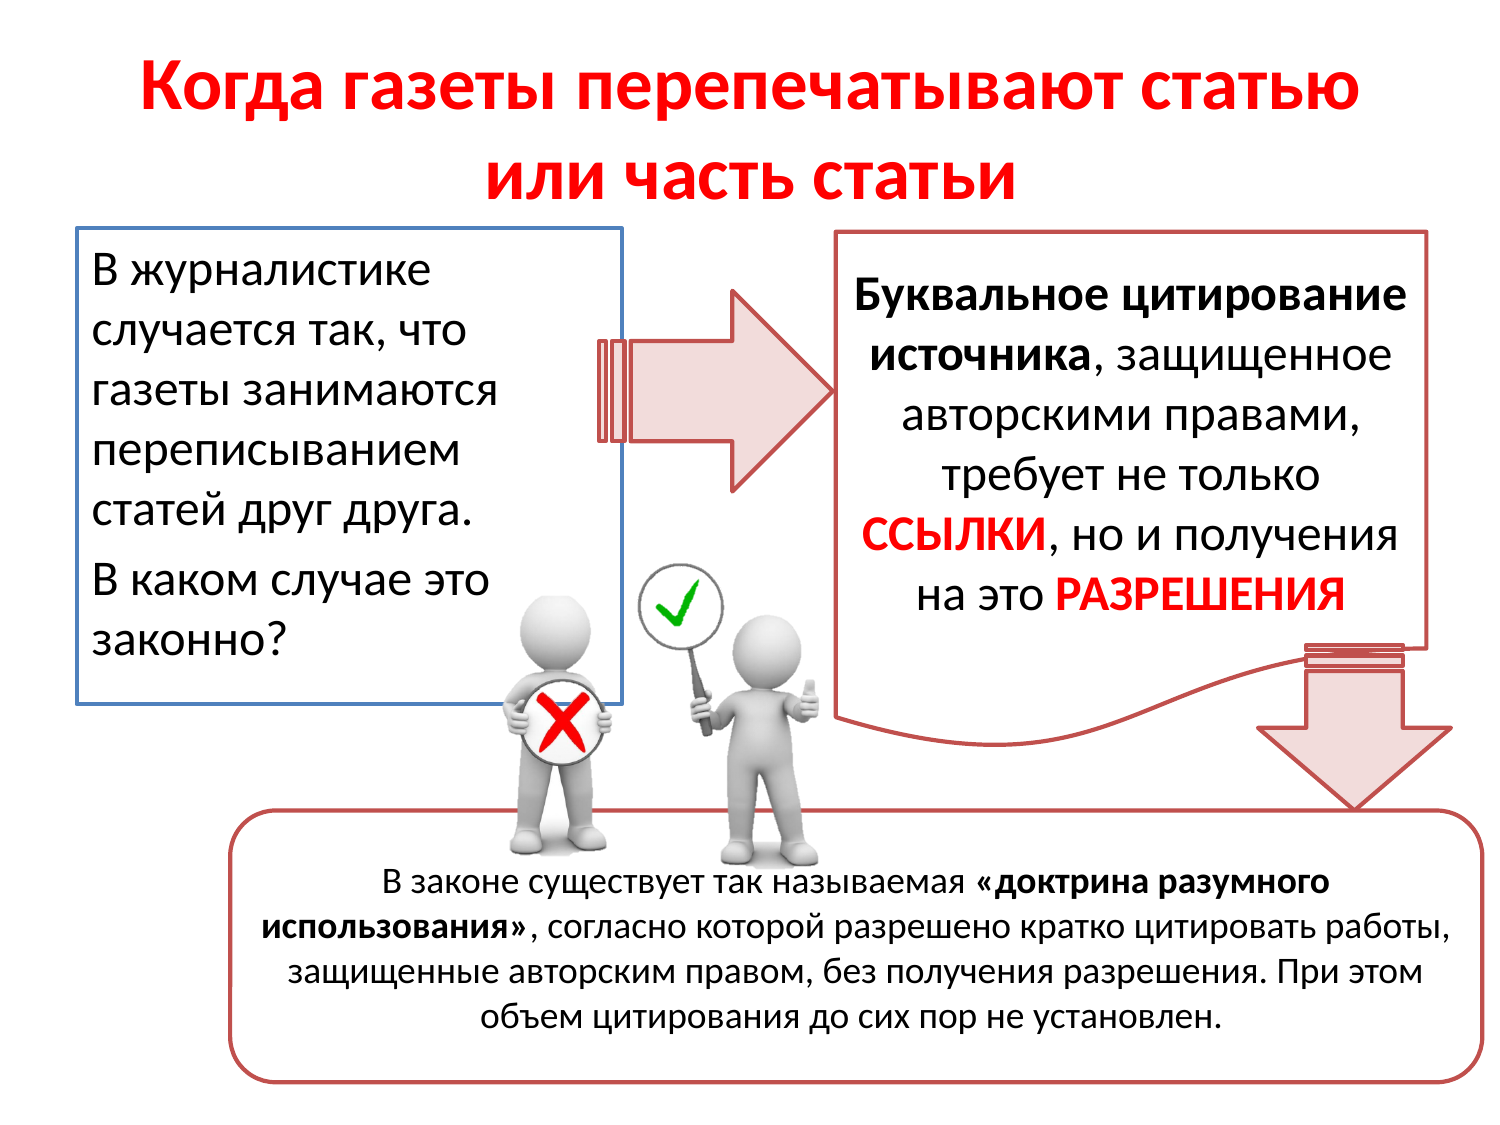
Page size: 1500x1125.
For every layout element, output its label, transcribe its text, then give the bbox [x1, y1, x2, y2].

text_box [1255, 653, 1453, 808]
text_box В законе существует так называемая «доктрина разумного использования», согласно которой разрешено кратко цитировать работы, защищенные авторским правом, без получения разрешения. При этом объем цитирования до сих пор не установлен. [228, 808, 1485, 1085]
list В журналистике случается так, что газеты занимаются переписыванием статей друг друга. В каком случае это законно? [75, 226, 624, 706]
text_box [1304, 643, 1405, 652]
text_box [628, 288, 835, 494]
text_box Буквальное цитирование источника, защищенное авторскими правами, требует не только ССЫЛКИ, но и получения на это РАЗРЕШЕНИЯ [833, 229, 1429, 747]
text_box [610, 339, 627, 443]
title Когда газеты перепечатывают статью или часть статьи [76, 30, 1427, 219]
picture [430, 548, 885, 908]
text_box [597, 339, 608, 443]
